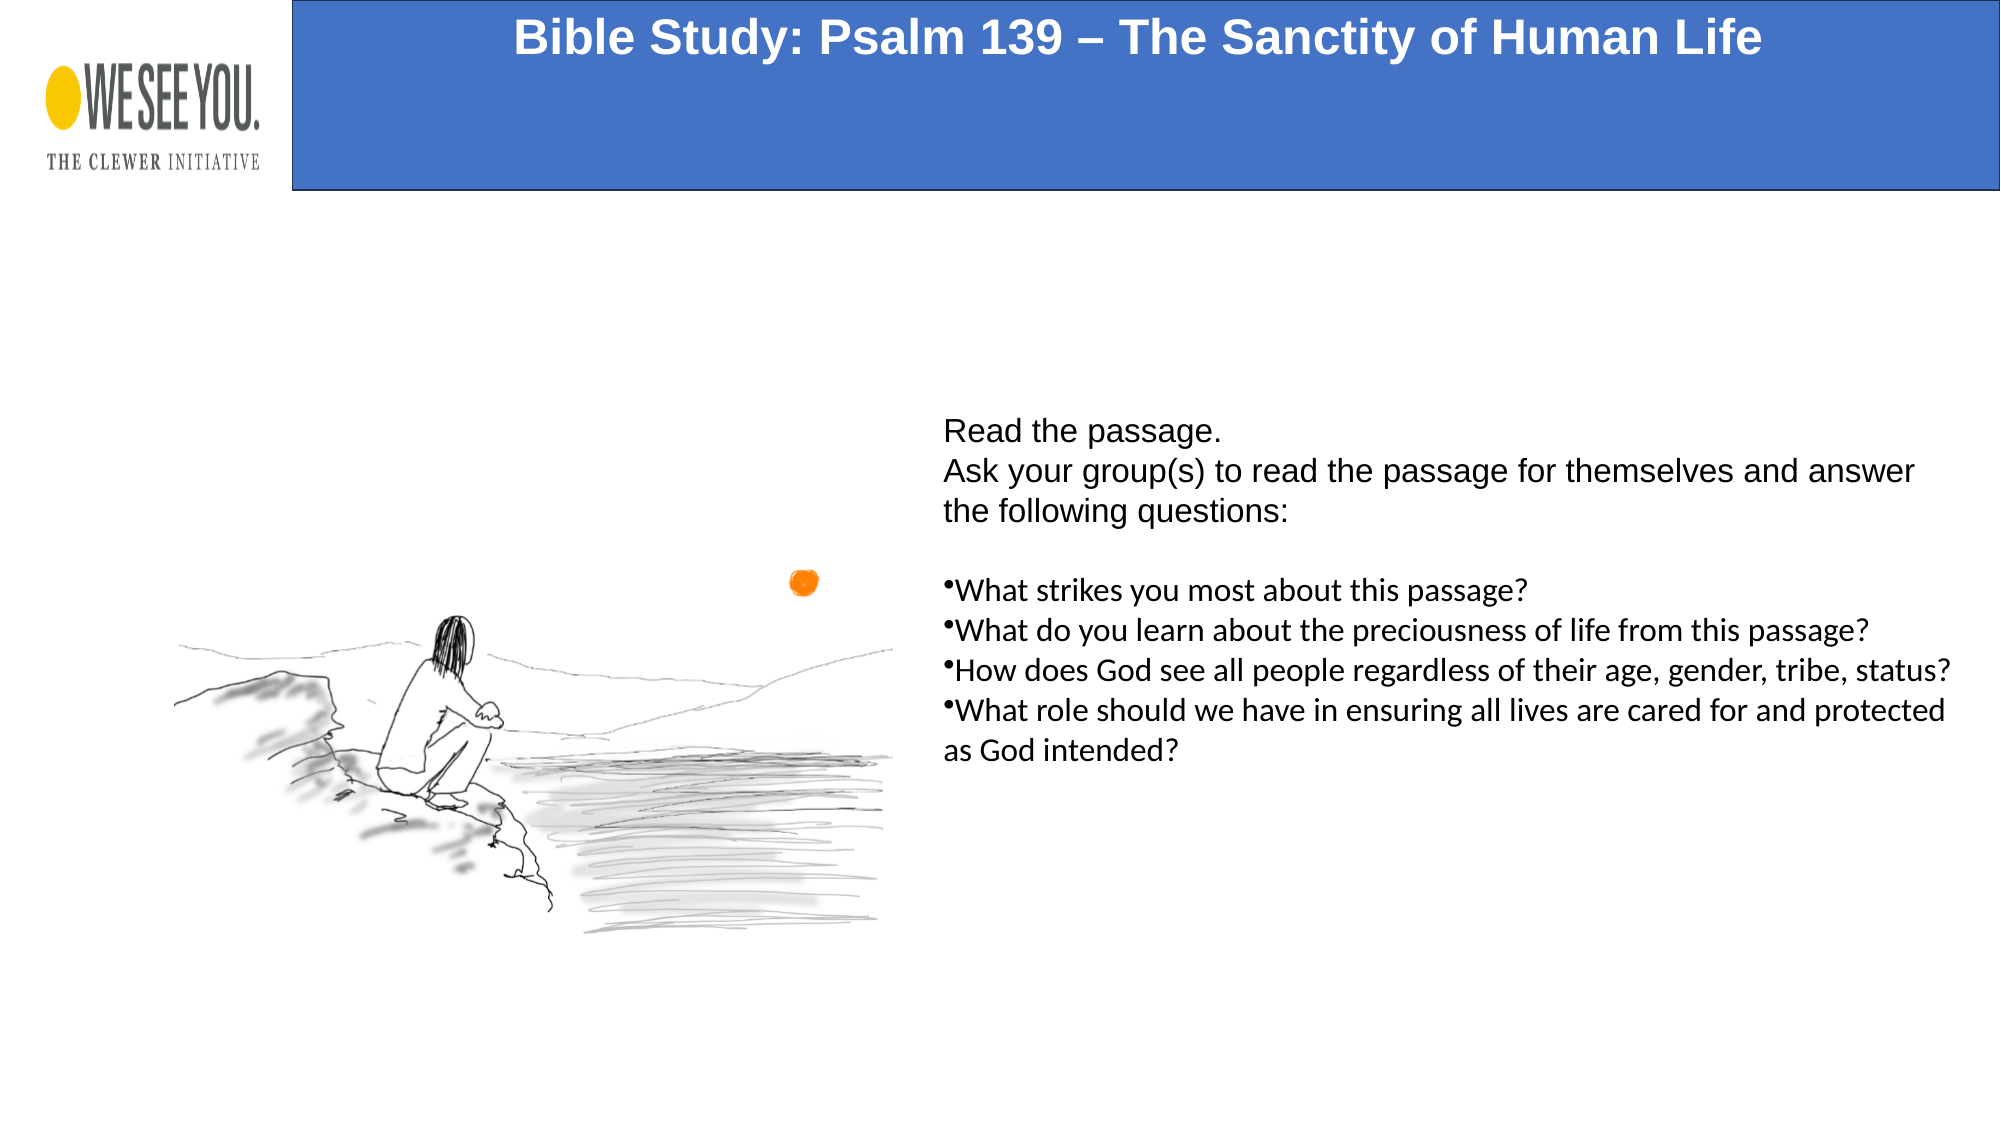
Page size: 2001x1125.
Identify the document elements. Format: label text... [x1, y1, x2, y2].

text_box Bible Study: Psalm 139 – The Sanctity of Human Life [292, 0, 2000, 191]
picture [13, 0, 292, 234]
picture [174, 490, 893, 940]
text_box Read the passage. Ask your group(s) to read the passage for themselves and answer the following questions: What strikes you most about this passage? What do you learn about the preciousness of life from this passage? How does God see all people regardless of their age, gender, tribe, status? What role should we have in ensuring all lives are cared for and protected as God intended? [928, 401, 1980, 776]
